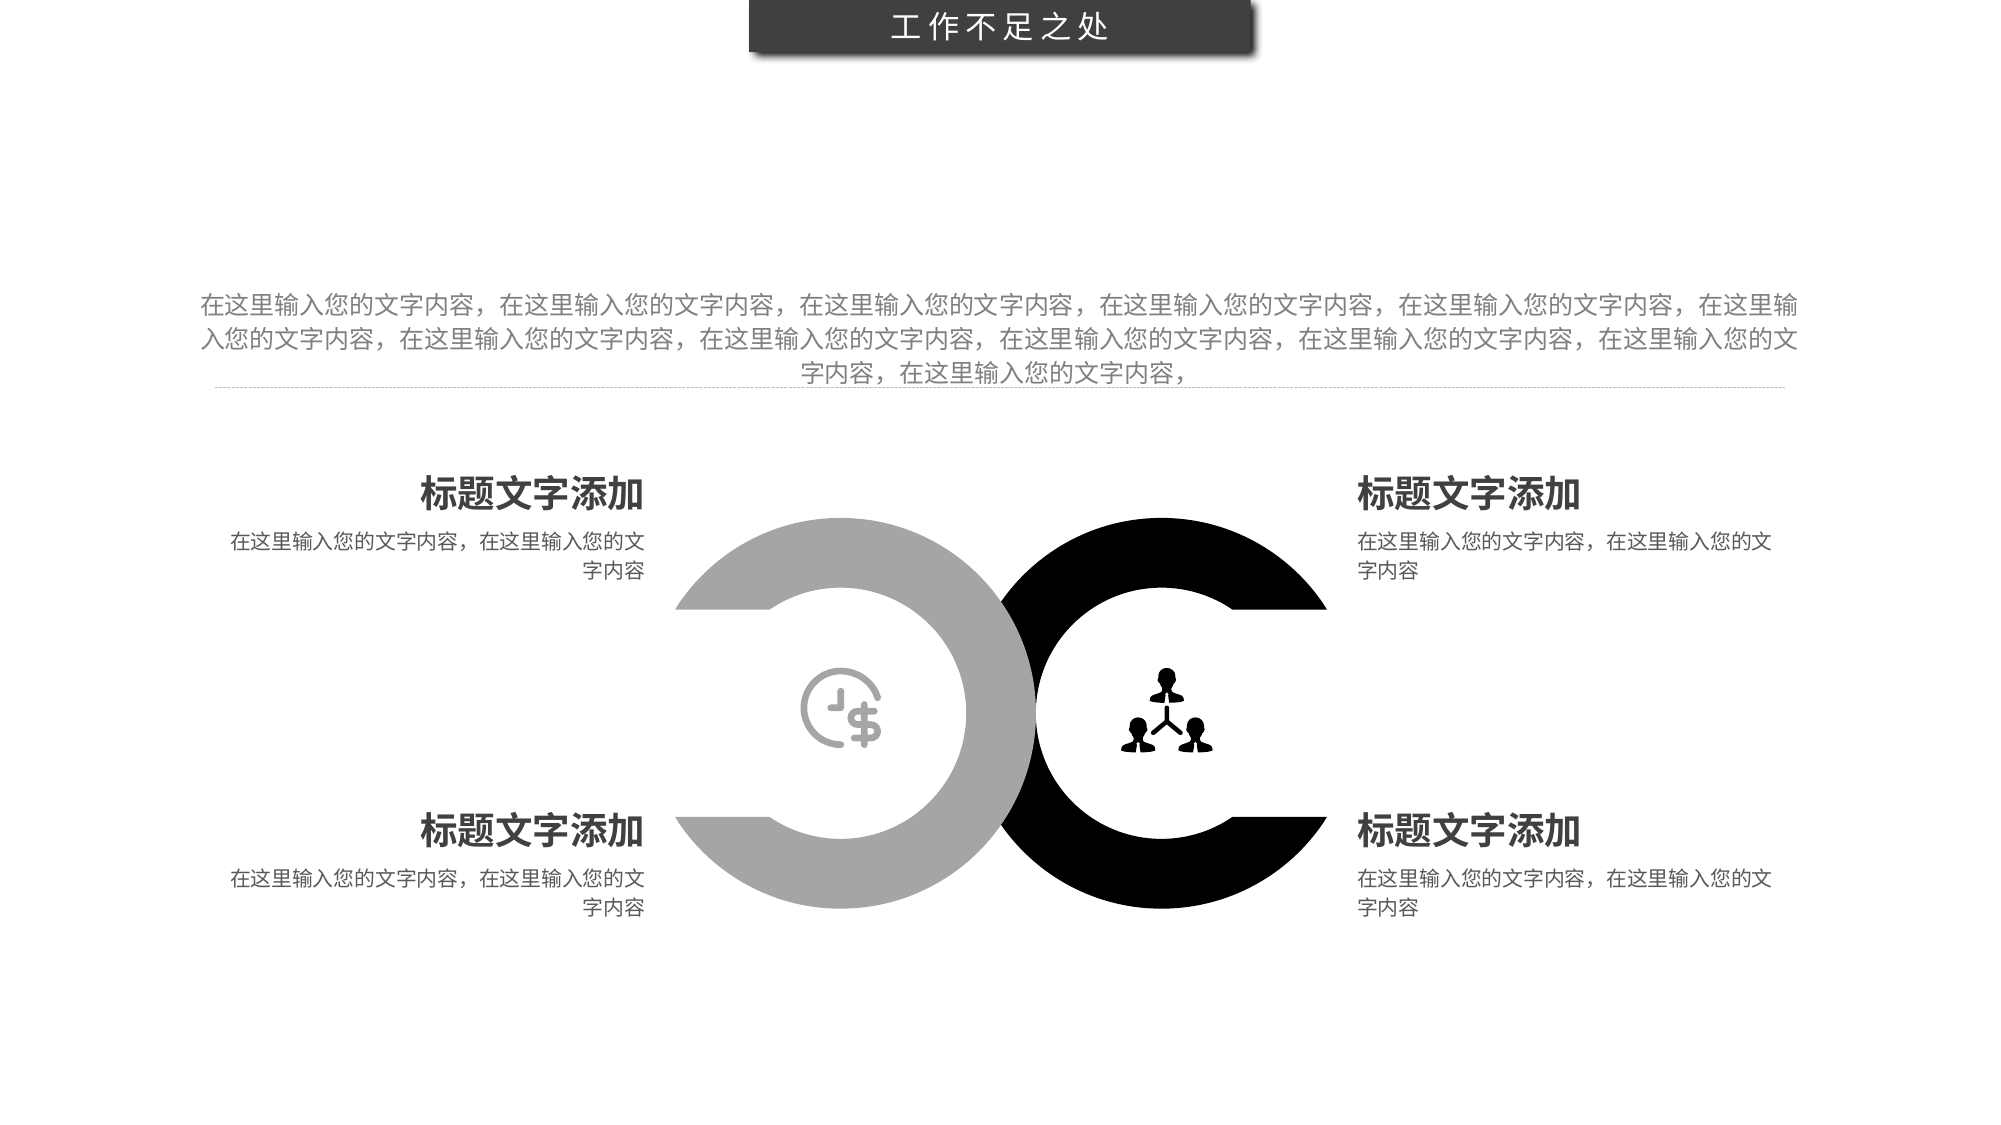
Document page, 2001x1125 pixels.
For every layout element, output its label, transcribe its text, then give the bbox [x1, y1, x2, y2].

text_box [181, 277, 1819, 423]
text_box [1178, 717, 1213, 753]
text_box 工作不足之处 [749, 0, 1251, 53]
text_box [1121, 717, 1156, 753]
text_box [1001, 719, 1329, 910]
text_box [800, 667, 881, 749]
text_box [1149, 667, 1184, 703]
text_box [847, 701, 882, 749]
text_box [1001, 516, 1329, 708]
text_box [1150, 705, 1183, 736]
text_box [1342, 462, 1800, 589]
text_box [202, 462, 660, 589]
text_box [1342, 799, 1800, 926]
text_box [202, 799, 660, 926]
text_box [673, 516, 1038, 910]
